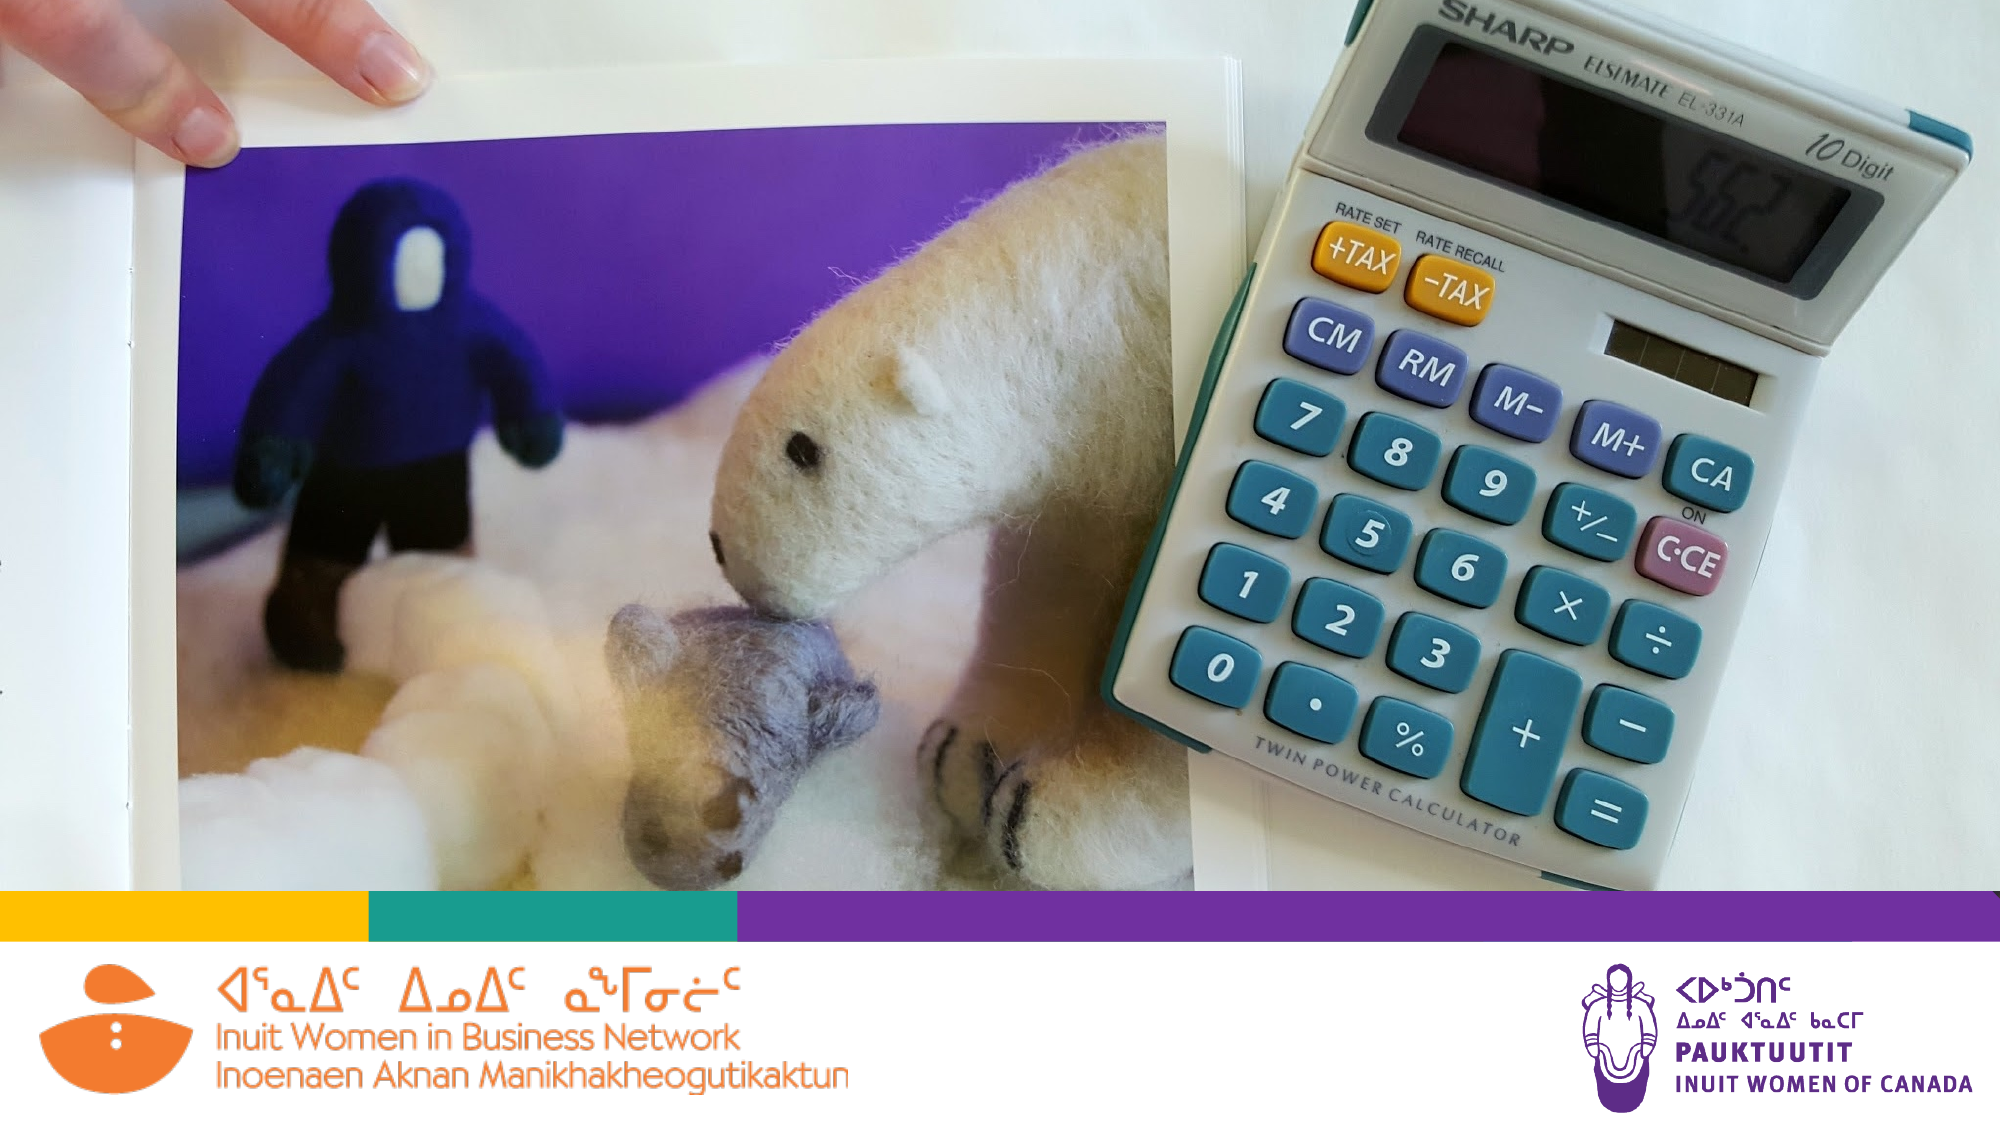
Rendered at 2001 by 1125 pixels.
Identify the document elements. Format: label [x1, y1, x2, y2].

picture [38, 963, 848, 1095]
picture [1581, 963, 1973, 1113]
picture [0, 0, 2000, 891]
text_box [0, 891, 2000, 942]
